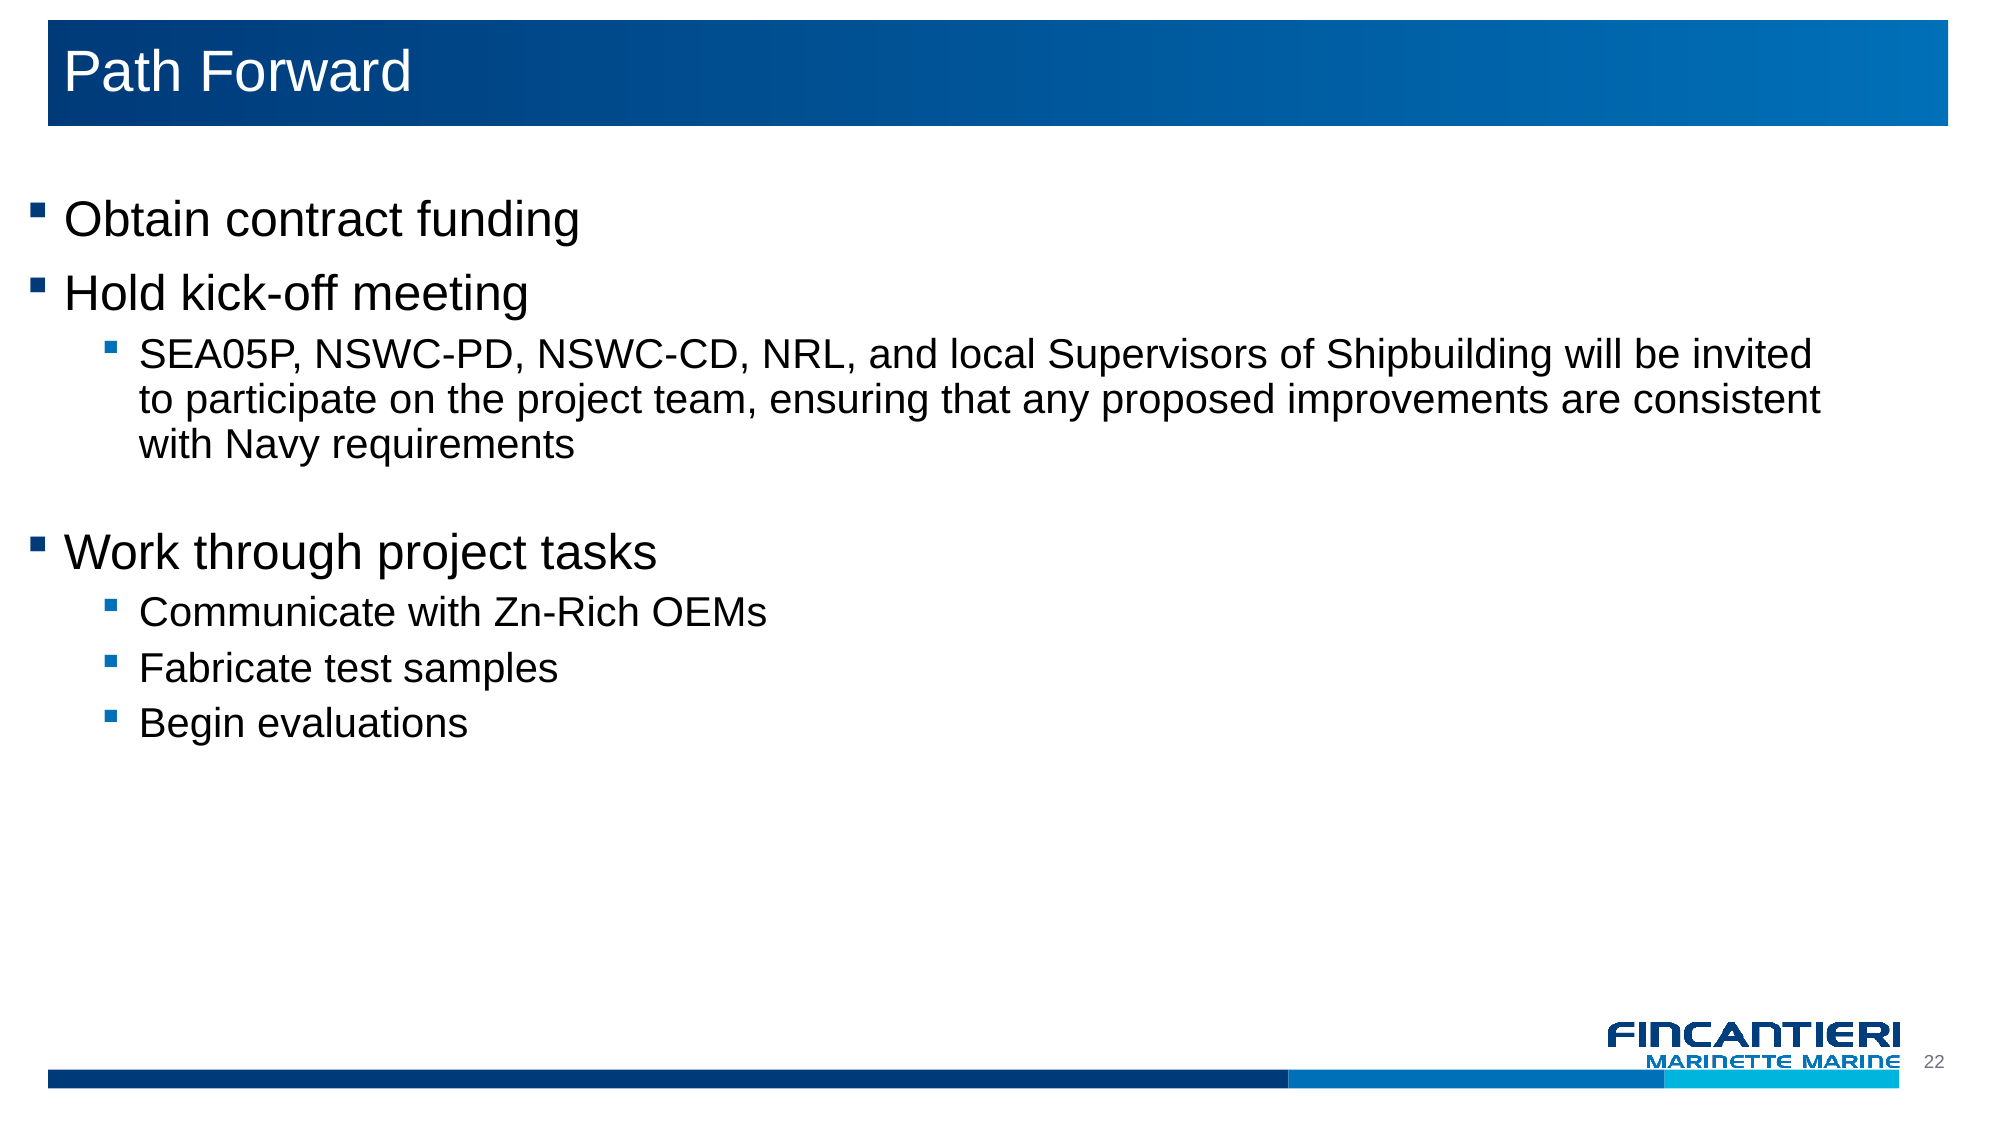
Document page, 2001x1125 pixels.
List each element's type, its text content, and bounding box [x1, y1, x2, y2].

picture [1608, 1022, 1900, 1068]
slide_number 22 [1890, 1042, 1979, 1103]
title Path Forward [47, 19, 1949, 126]
list Obtain contract funding Hold kick-off meeting SEA05P, NSWC-PD, NSWC-CD, NRL, and local Supervisors of Shipbuilding will be invited to participate on the project team, ensuring that any proposed improvements are consistent with Navy requirements Work through project tasks Communicate with Zn-Rich OEMs Fabricate test samples Begin evaluations [11, 185, 1856, 1021]
